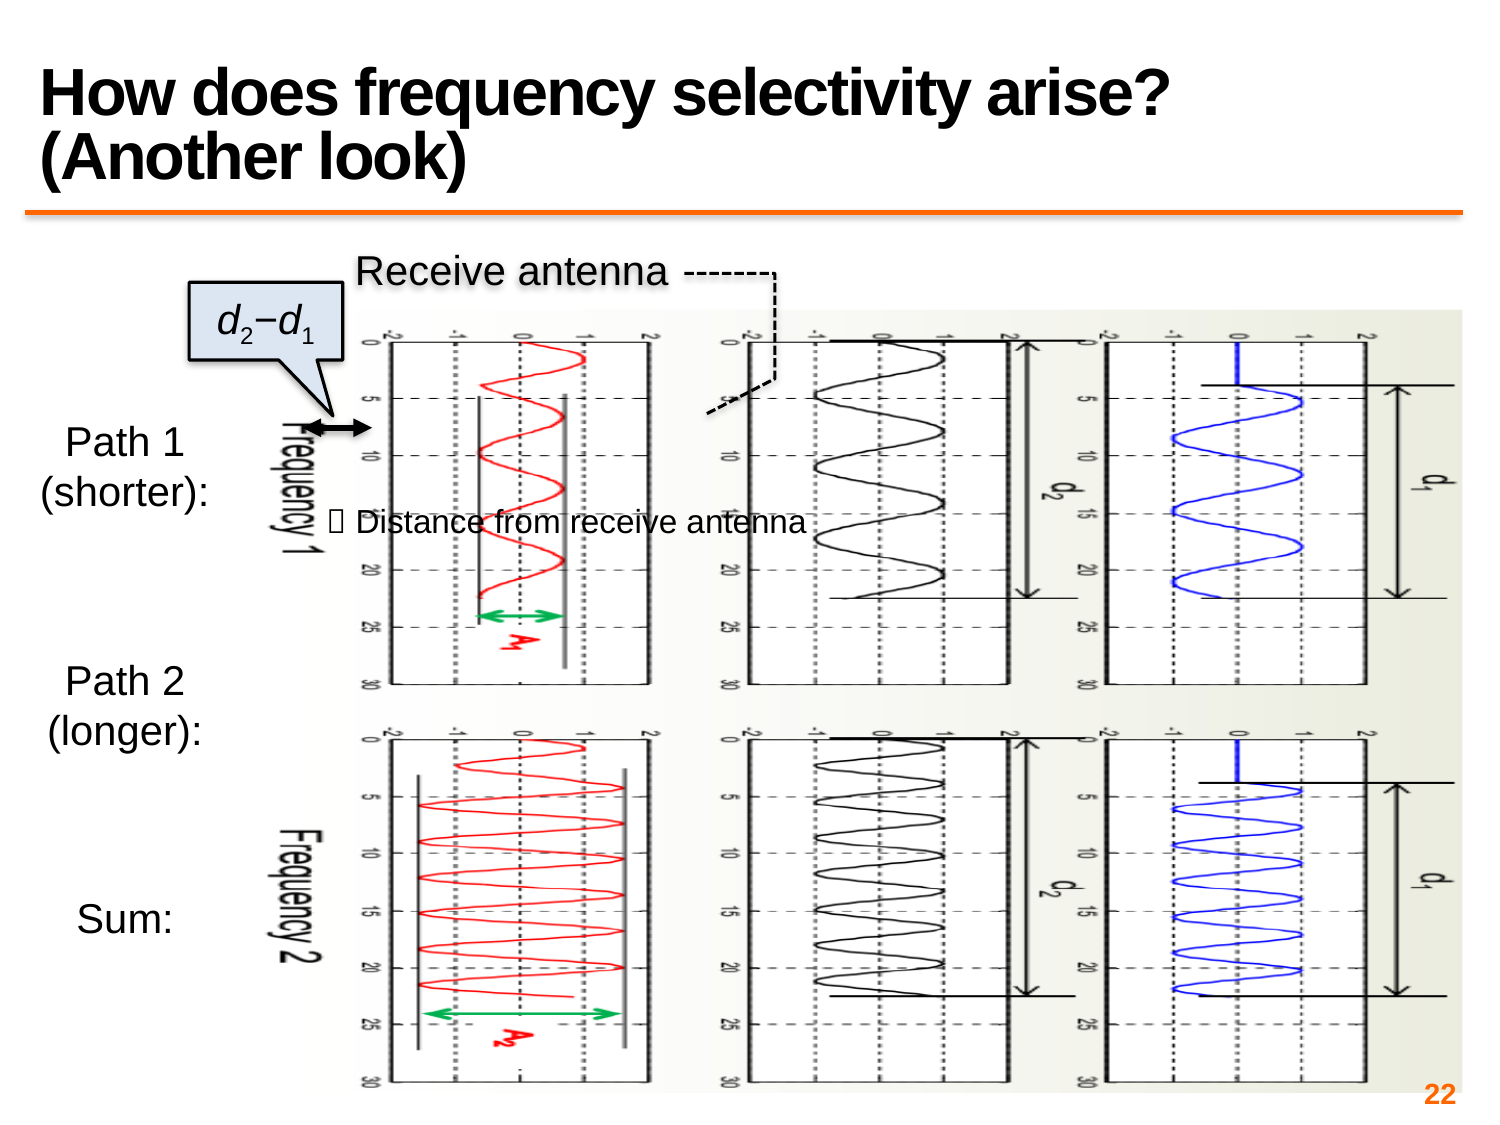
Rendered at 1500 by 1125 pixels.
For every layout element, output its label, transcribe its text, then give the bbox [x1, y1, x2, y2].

text_box Path 2 (longer): [32, 646, 218, 761]
title How does frequency selectivity arise? (Another look) [24, 24, 1463, 201]
text_box Receive antenna [315, 233, 462, 304]
text_box d2−d1 [188, 281, 344, 417]
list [467, 97, 1251, 1125]
text_box Path 1 (shorter): [25, 407, 225, 523]
slide_number 22 [1255, 1074, 1463, 1110]
text_box  Distance from receive antenna [311, 492, 462, 548]
text_box Sum: [61, 884, 189, 950]
